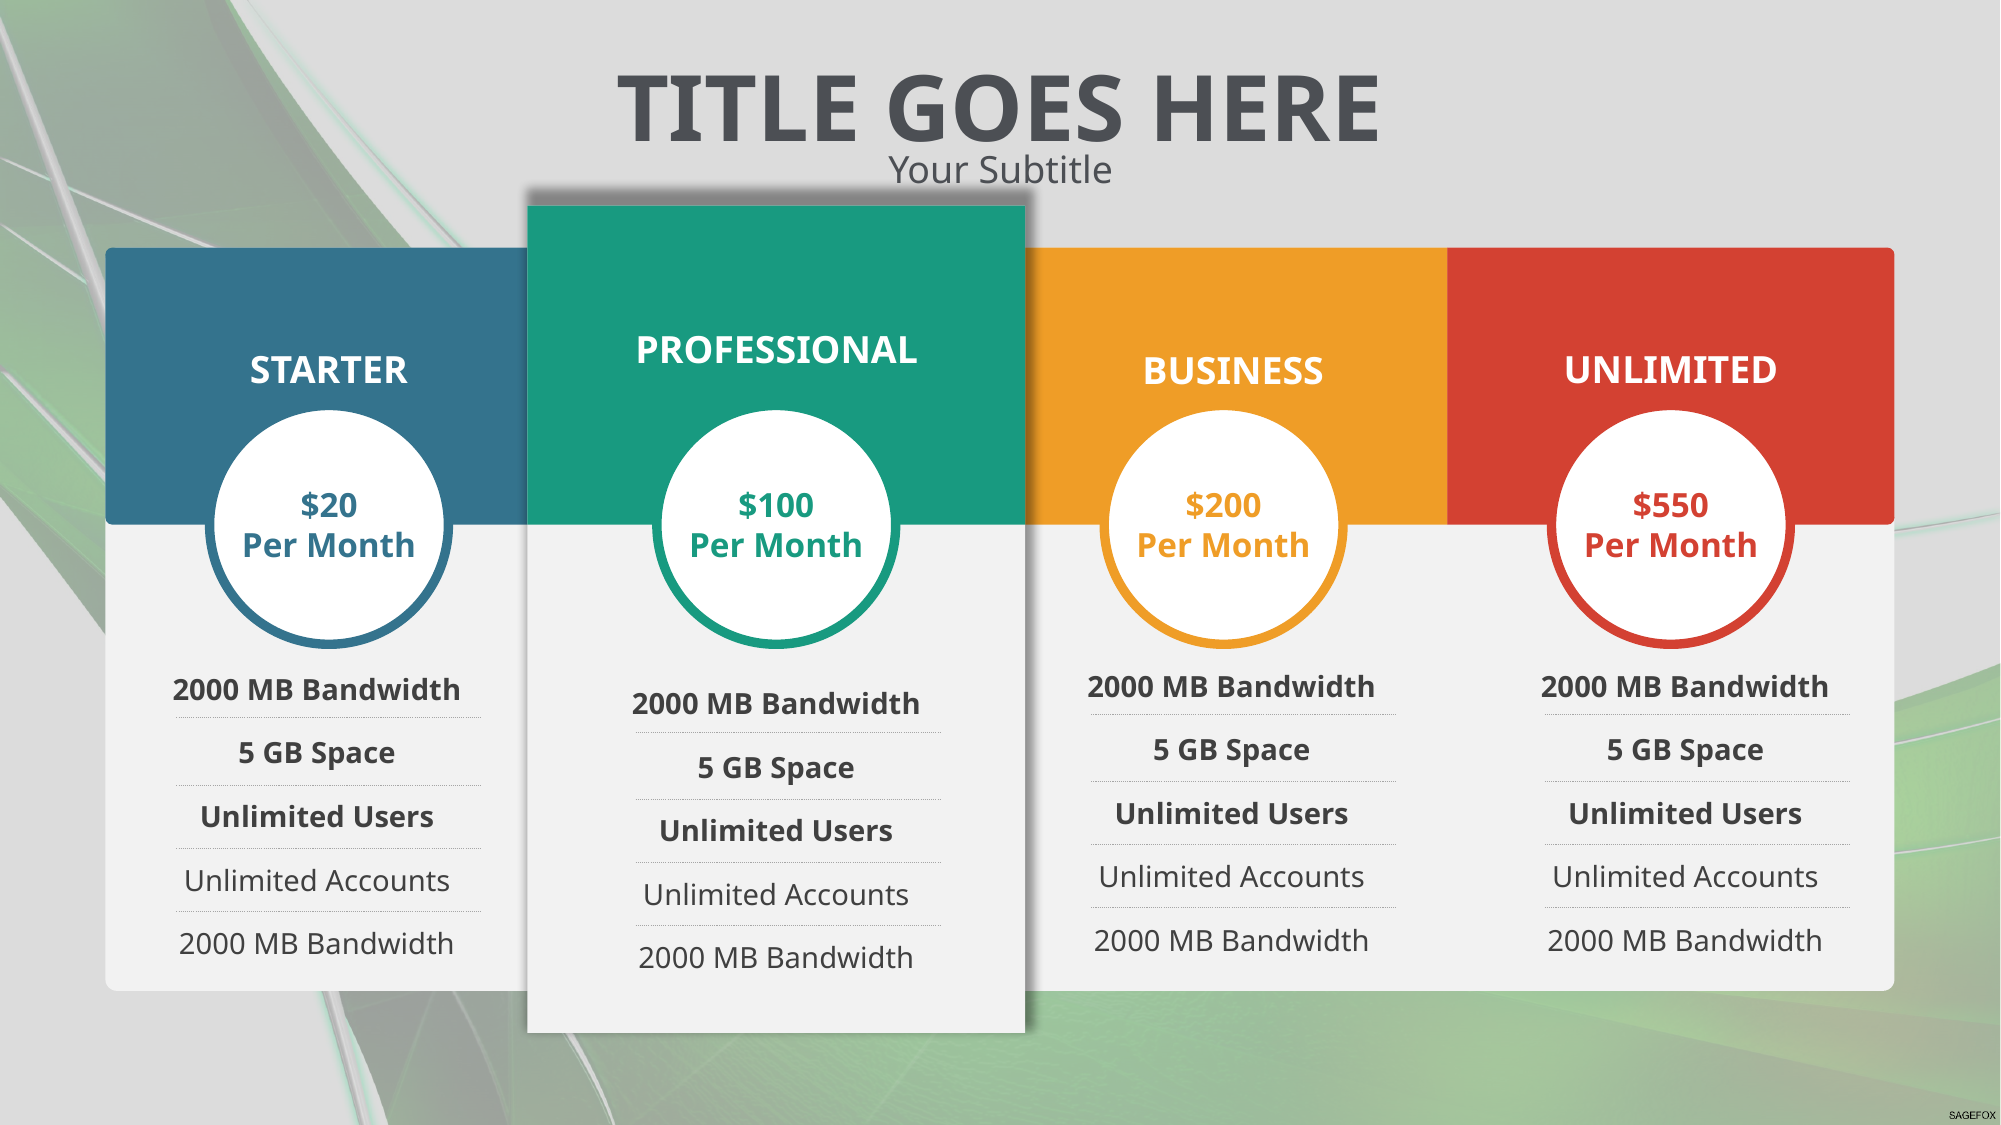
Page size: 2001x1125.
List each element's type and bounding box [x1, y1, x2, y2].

text_box [143, 646, 491, 969]
text_box [527, 205, 1026, 1033]
text_box [1026, 247, 1448, 991]
text_box [1057, 643, 1406, 966]
picture [1925, 0, 2001, 1125]
text_box [105, 247, 527, 991]
text_box [548, 42, 1452, 199]
text_box [1448, 247, 1895, 991]
text_box [1511, 643, 1860, 966]
text_box [602, 660, 951, 984]
